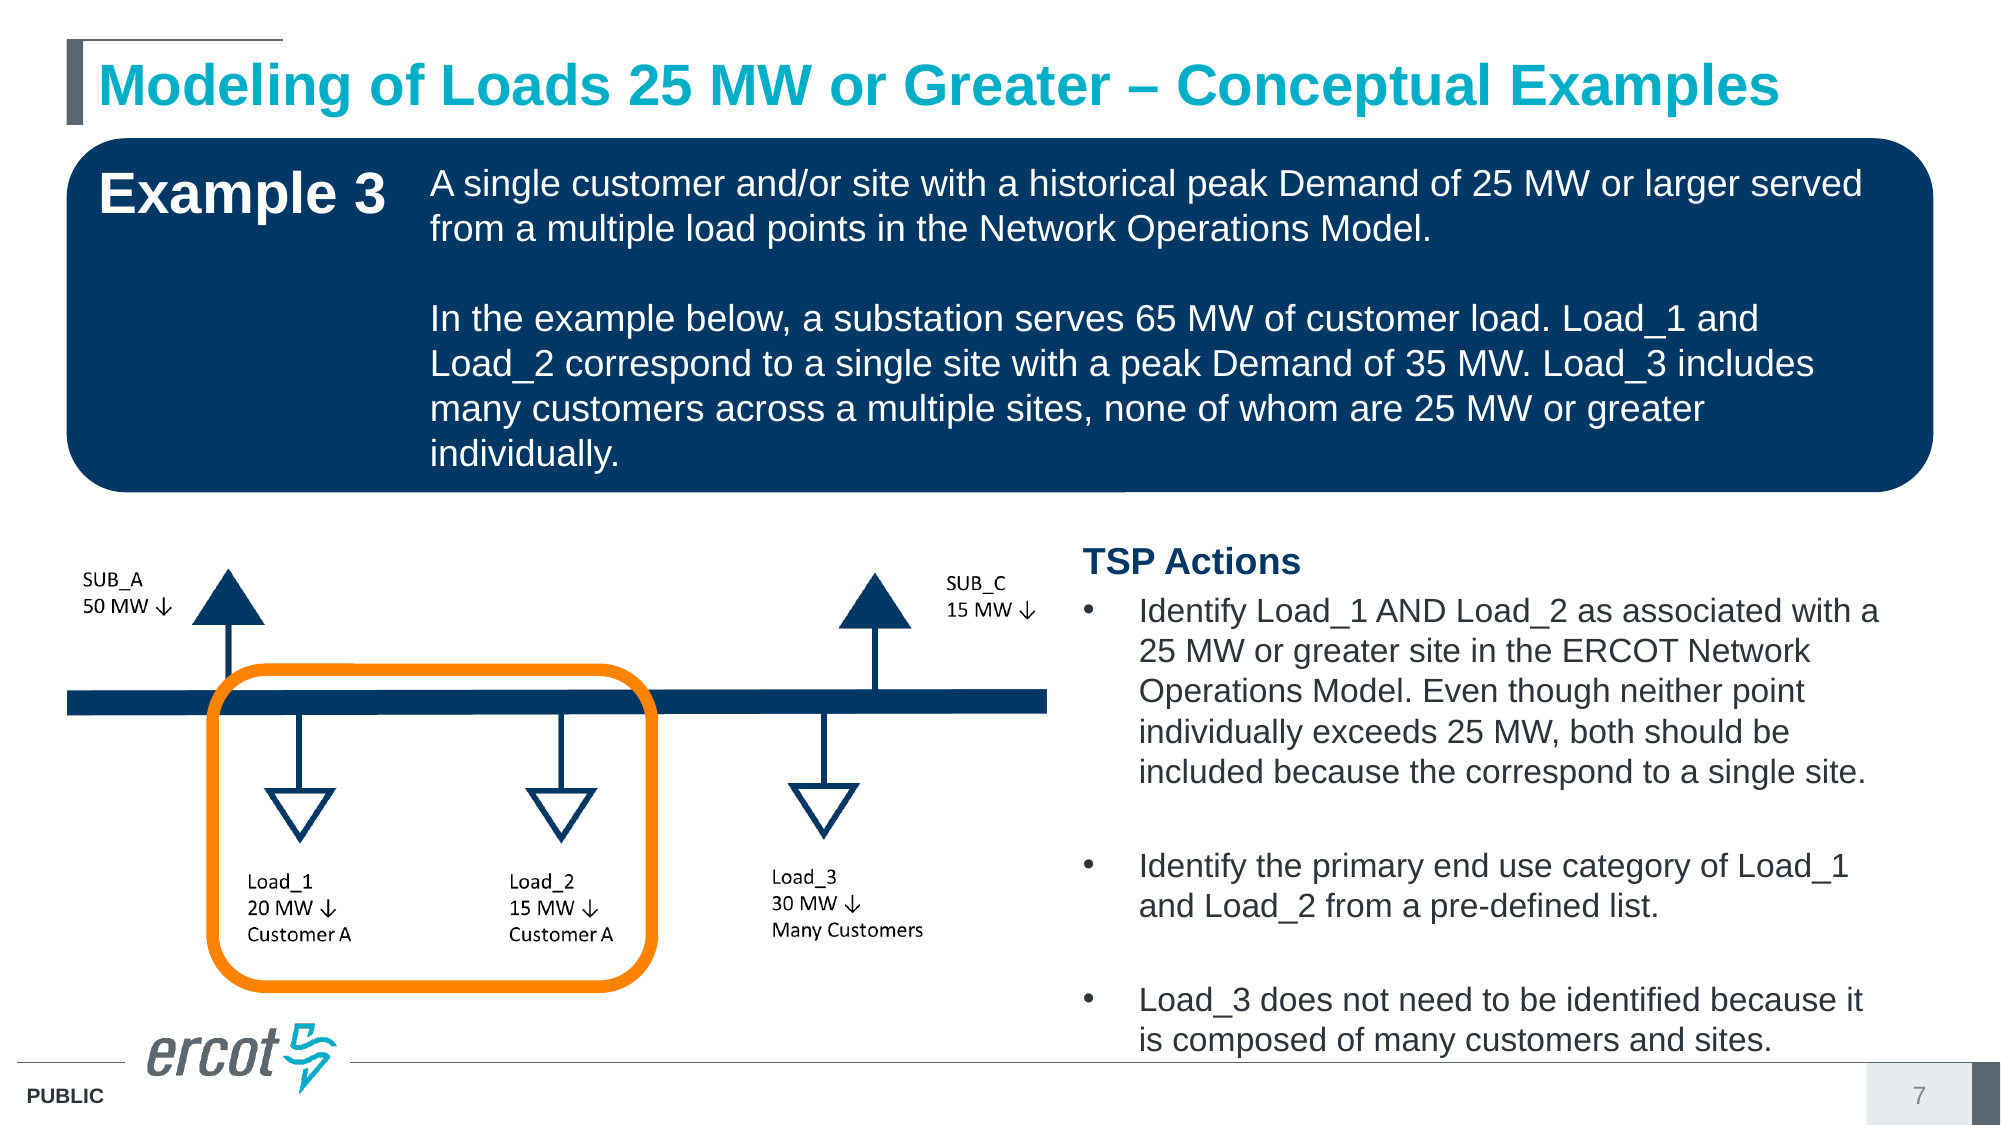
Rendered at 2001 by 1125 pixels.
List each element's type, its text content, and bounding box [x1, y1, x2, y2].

picture [66, 558, 1060, 961]
text_box A single customer and/or site with a historical peak Demand of 25 MW or larger served from a multiple load points in the Network Operations Model. In the example below, a substation serves 65 MW of customer load. Load_1 and Load_2 correspond to a single site with a peak Demand of 35 MW. Load_3 includes many customers across a multiple sites, none of whom are 25 MW or greater individually. [415, 151, 1903, 482]
title Modeling of Loads 25 MW or Greater – Conceptual Examples [83, 39, 1934, 125]
picture [143, 1019, 340, 1096]
text_box Example 3 [64, 136, 1936, 495]
slide_number 7 [1866, 1076, 1973, 1113]
text_box [223, 969, 642, 989]
list TSP Actions Identify Load_1 AND Load_2 as associated with a 25 MW or greater site in the ERCOT Network Operations Model. Even though neither point individually exceeds 25 MW, both should be included because the correspond to a single site. Identify the primary end use category of Load_1 and Load_2 from a pre-defined list. Load_3 does not need to be identified because it is composed of many customers and sites. [1038, 492, 1934, 1107]
